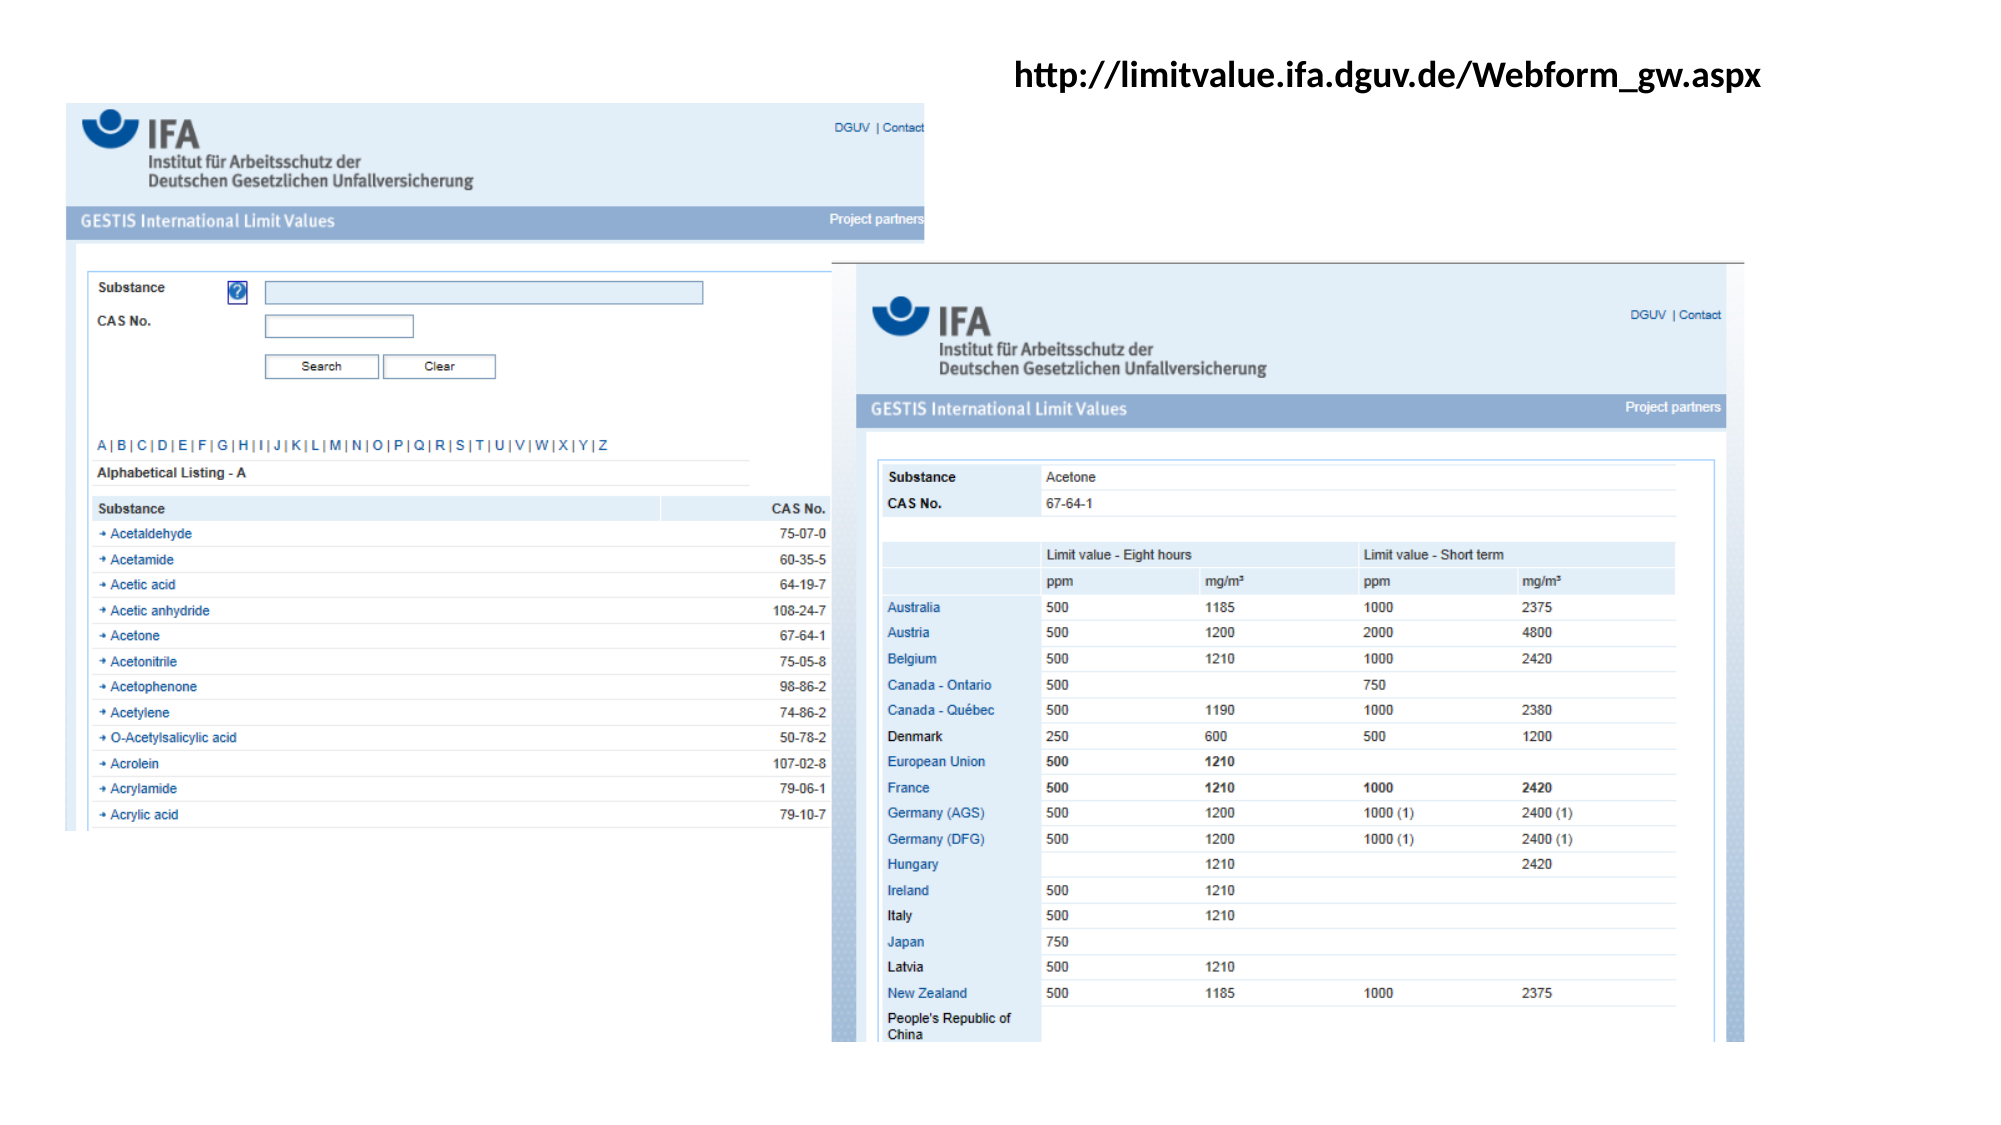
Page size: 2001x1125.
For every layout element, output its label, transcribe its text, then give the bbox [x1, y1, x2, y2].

picture [65, 103, 1745, 1042]
text_box http://limitvalue.ifa.dguv.de/Webform_gw.aspx [999, 42, 1777, 103]
